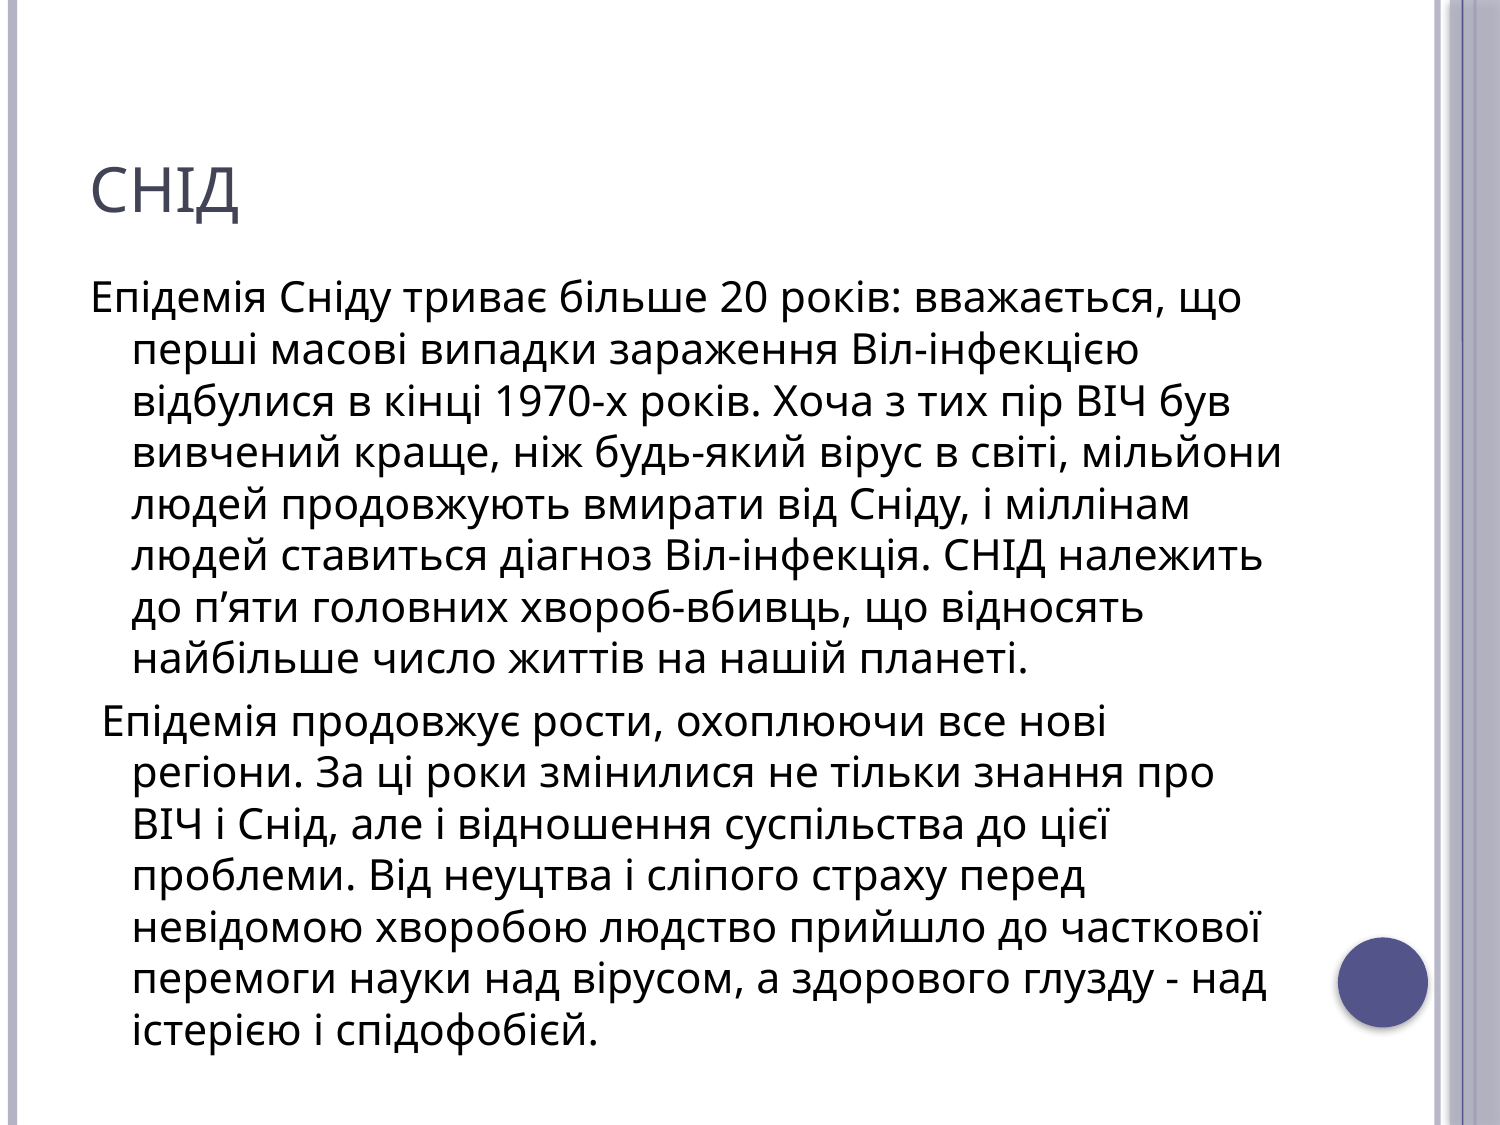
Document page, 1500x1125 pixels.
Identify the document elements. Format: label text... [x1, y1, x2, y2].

list Епідемія Сніду триває більше 20 років: вважається, що перші масові випадки зараження Віл-інфекцією відбулися в кінці 1970-х років. Хоча з тих пір ВІЧ був вивчений краще, ніж будь-який вірус в світі, мільйони людей продовжують вмирати від Сніду, і міллінам людей ставиться діагноз Віл-інфекція. СНІД належить до п’яти головних хвороб-вбивць, що відносять найбільше число життів на нашій планеті. Епідемія продовжує рости, охоплюючи все нові регіони. За ці роки змінилися не тільки знання про ВІЧ і Снід, але і відношення суспільства до цієї проблеми. Від неуцтва і сліпого страху перед невідомою хворобою людство прийшло до часткової перемоги науки над вірусом, а здорового глузду - над істерією і спідофобієй. [75, 262, 1300, 1062]
title СНІД [75, 45, 1300, 233]
